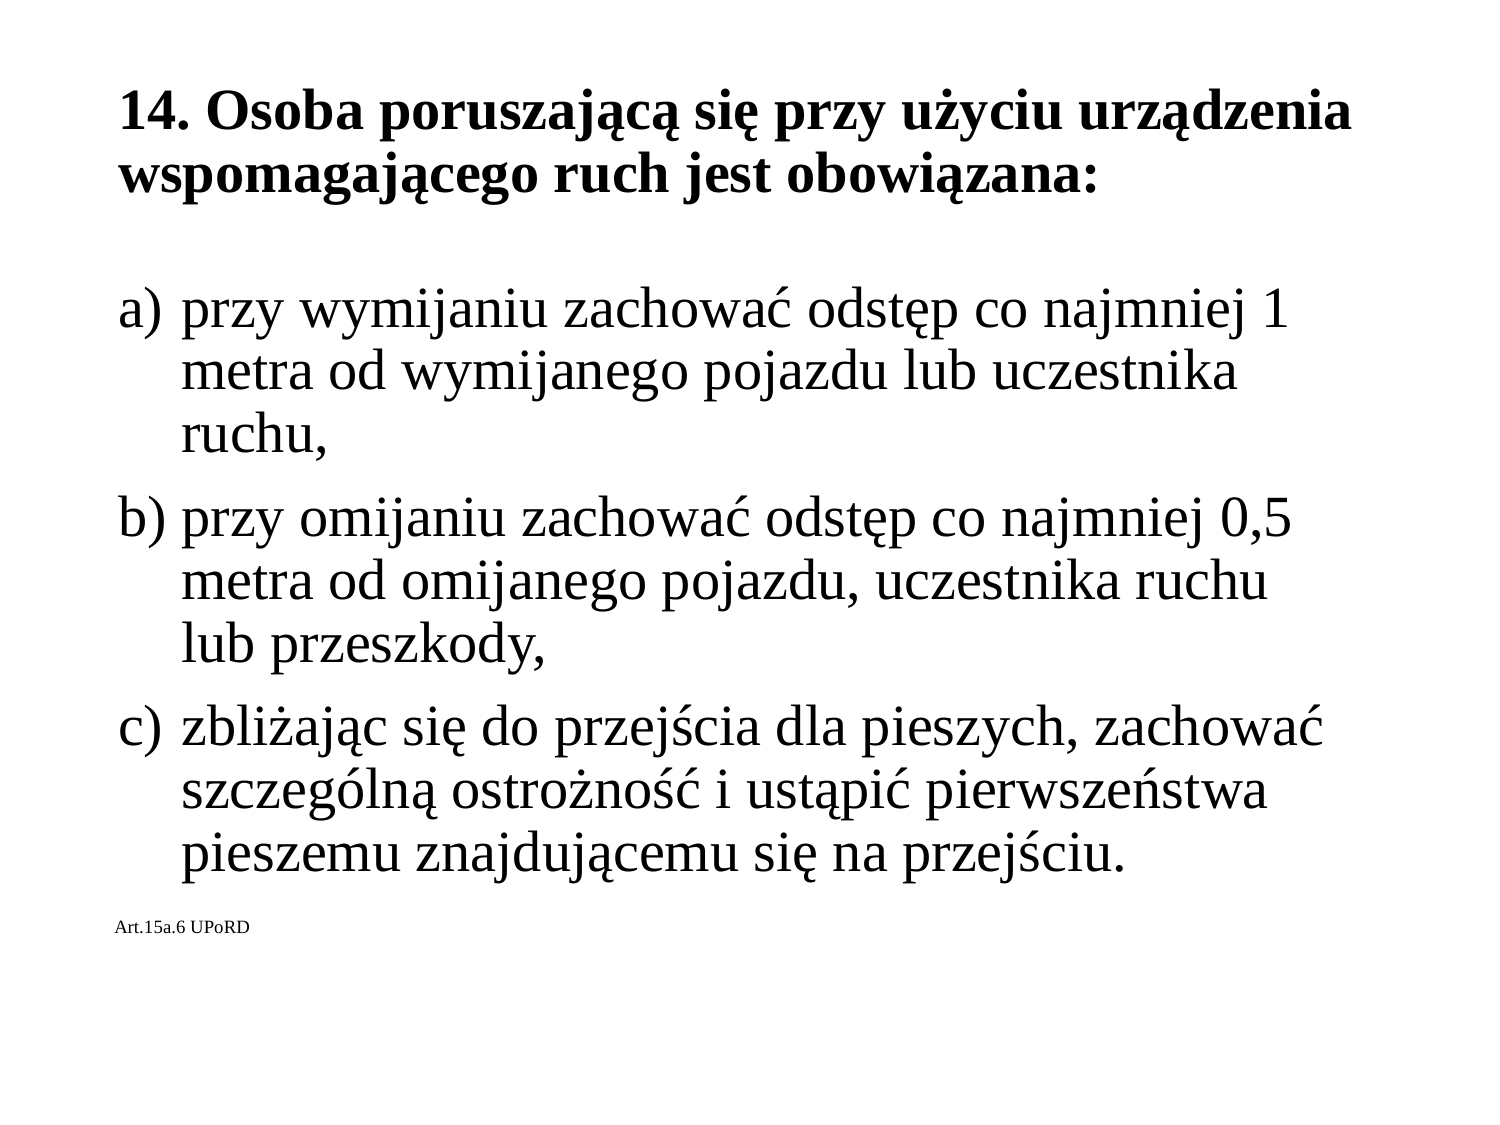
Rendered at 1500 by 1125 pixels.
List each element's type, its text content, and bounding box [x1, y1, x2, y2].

text_box Art.15a.6 UPoRD [103, 892, 1397, 963]
title 14. Osoba poruszającą się przy użyciu urządzenia wspomagającego ruch jest obowiązana: [102, 59, 1398, 225]
list przy wymijaniu zachować odstęp co najmniej 1 metra od wymijanego pojazdu lub uczestnika ruchu, przy omijaniu zachować odstęp co najmniej 0,5 metra od omijanego pojazdu, uczestnika ruchu lub przeszkody, zbliżając się do przejścia dla pieszych, zachować szczególną ostrożność i ustąpić pierwszeństwa pieszemu znajdującemu się na przejściu. [102, 269, 1353, 894]
